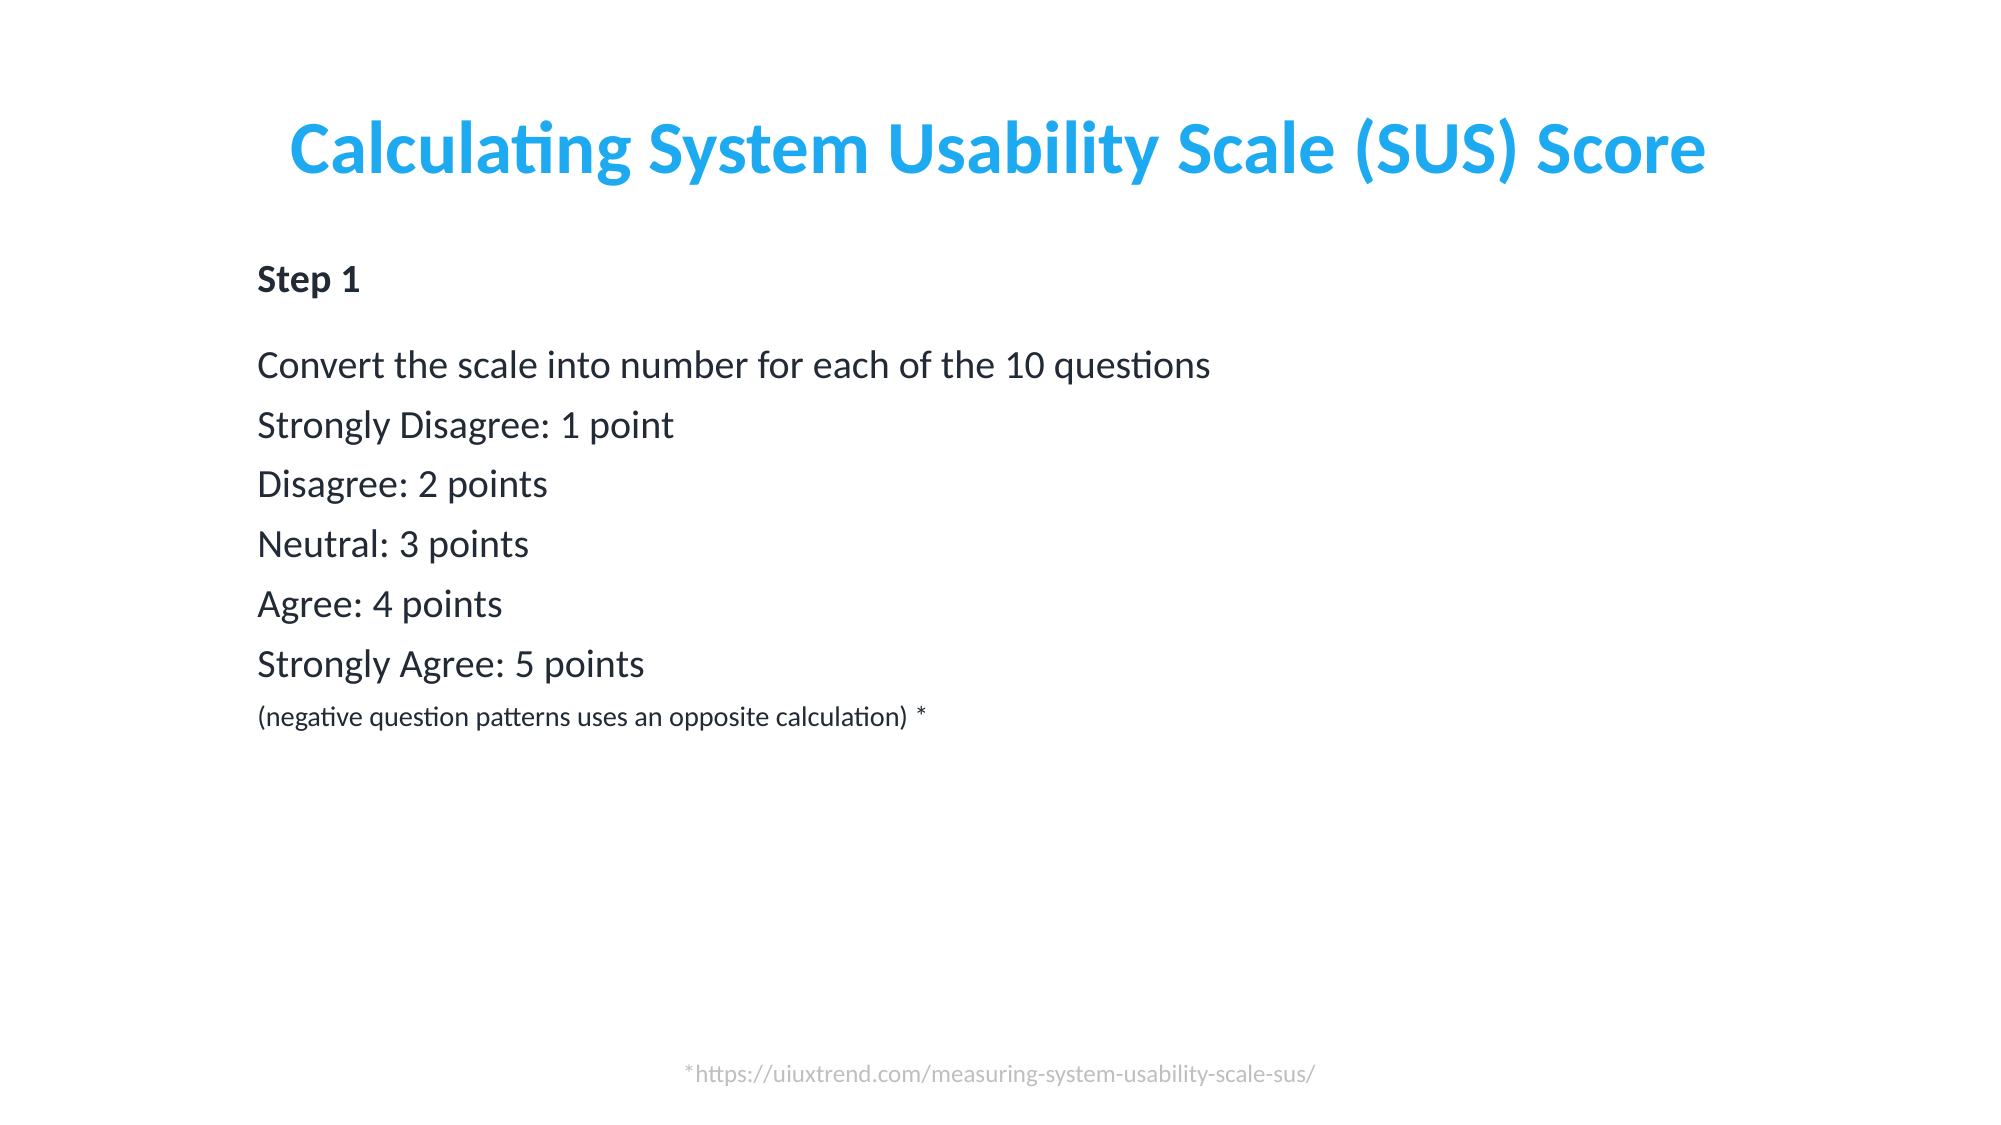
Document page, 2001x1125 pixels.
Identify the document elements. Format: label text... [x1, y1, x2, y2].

text_box *https://uiuxtrend.com/measuring-system-usability-scale-sus/ [7, 1050, 1993, 1095]
title Calculating System Usability Scale (SUS) Score [249, 99, 1751, 198]
subtitle Step 1 Convert the scale into number for each of the 10 questions Strongly Disagree: 1 point Disagree: 2 points Neutral: 3 points Agree: 4 points Strongly Agree: 5 points (negative question patterns uses an opposite calculation) * [249, 249, 1751, 757]
